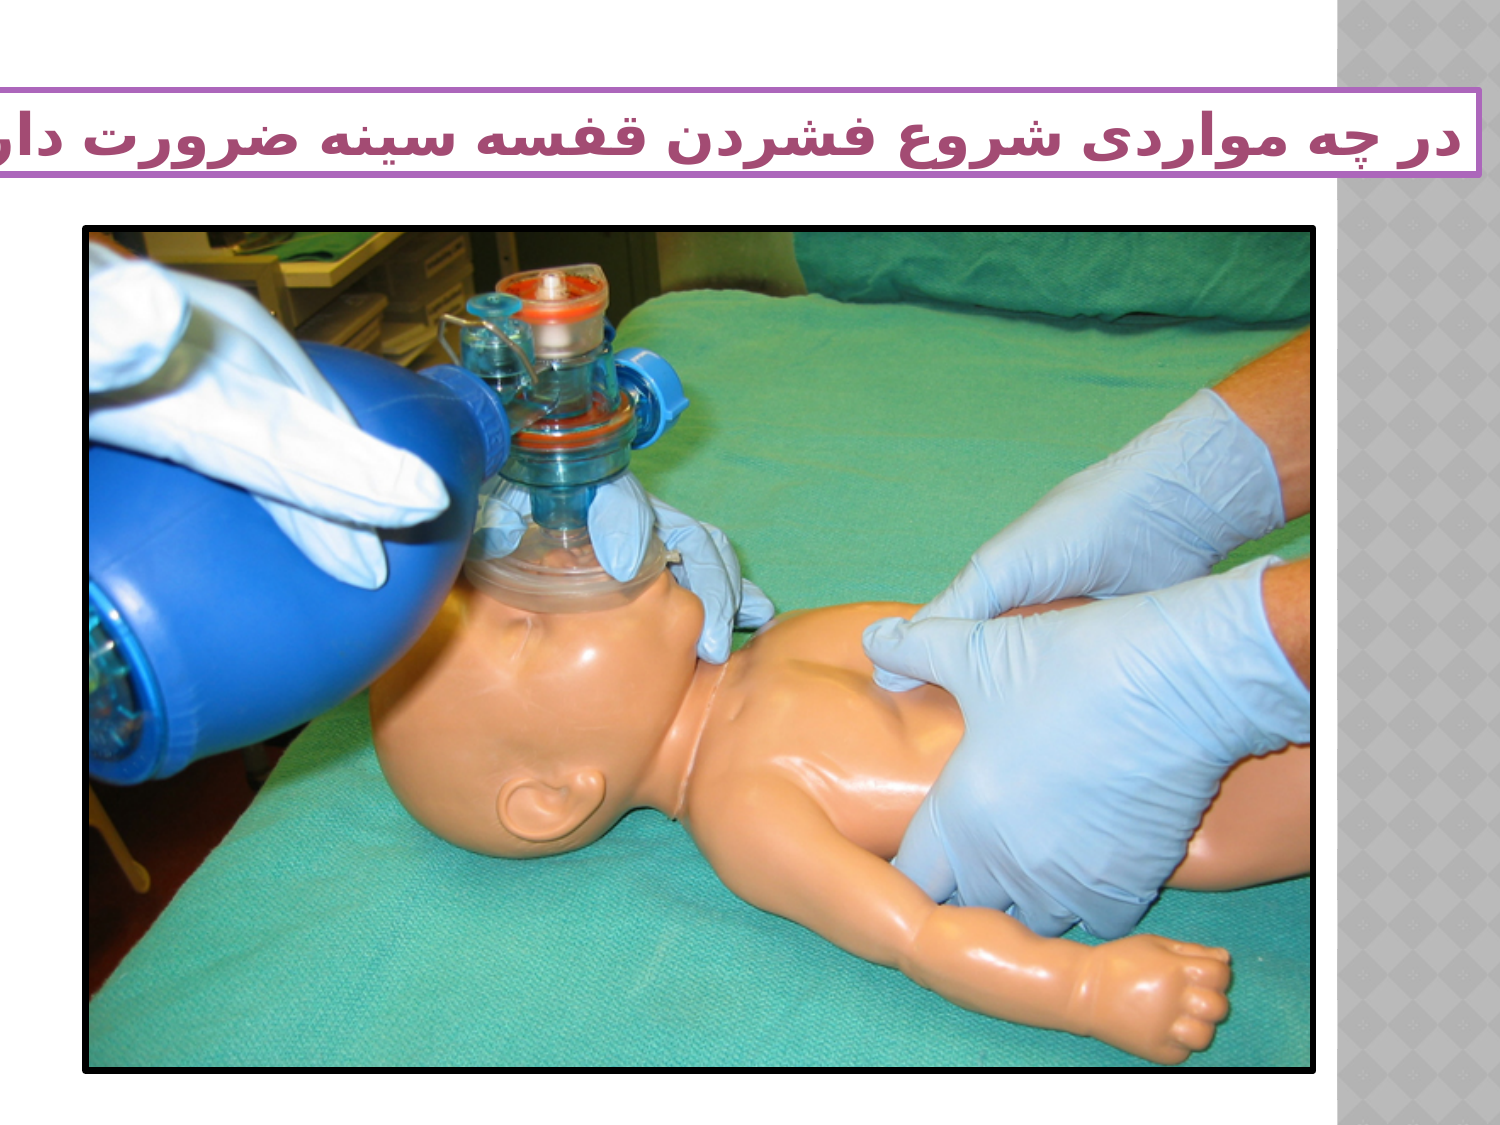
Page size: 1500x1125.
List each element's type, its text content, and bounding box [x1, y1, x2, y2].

text_box در چه مواردی شروع فشردن قفسه سینه ضرورت دارد؟ [0, 87, 1482, 178]
picture [88, 231, 1311, 1068]
